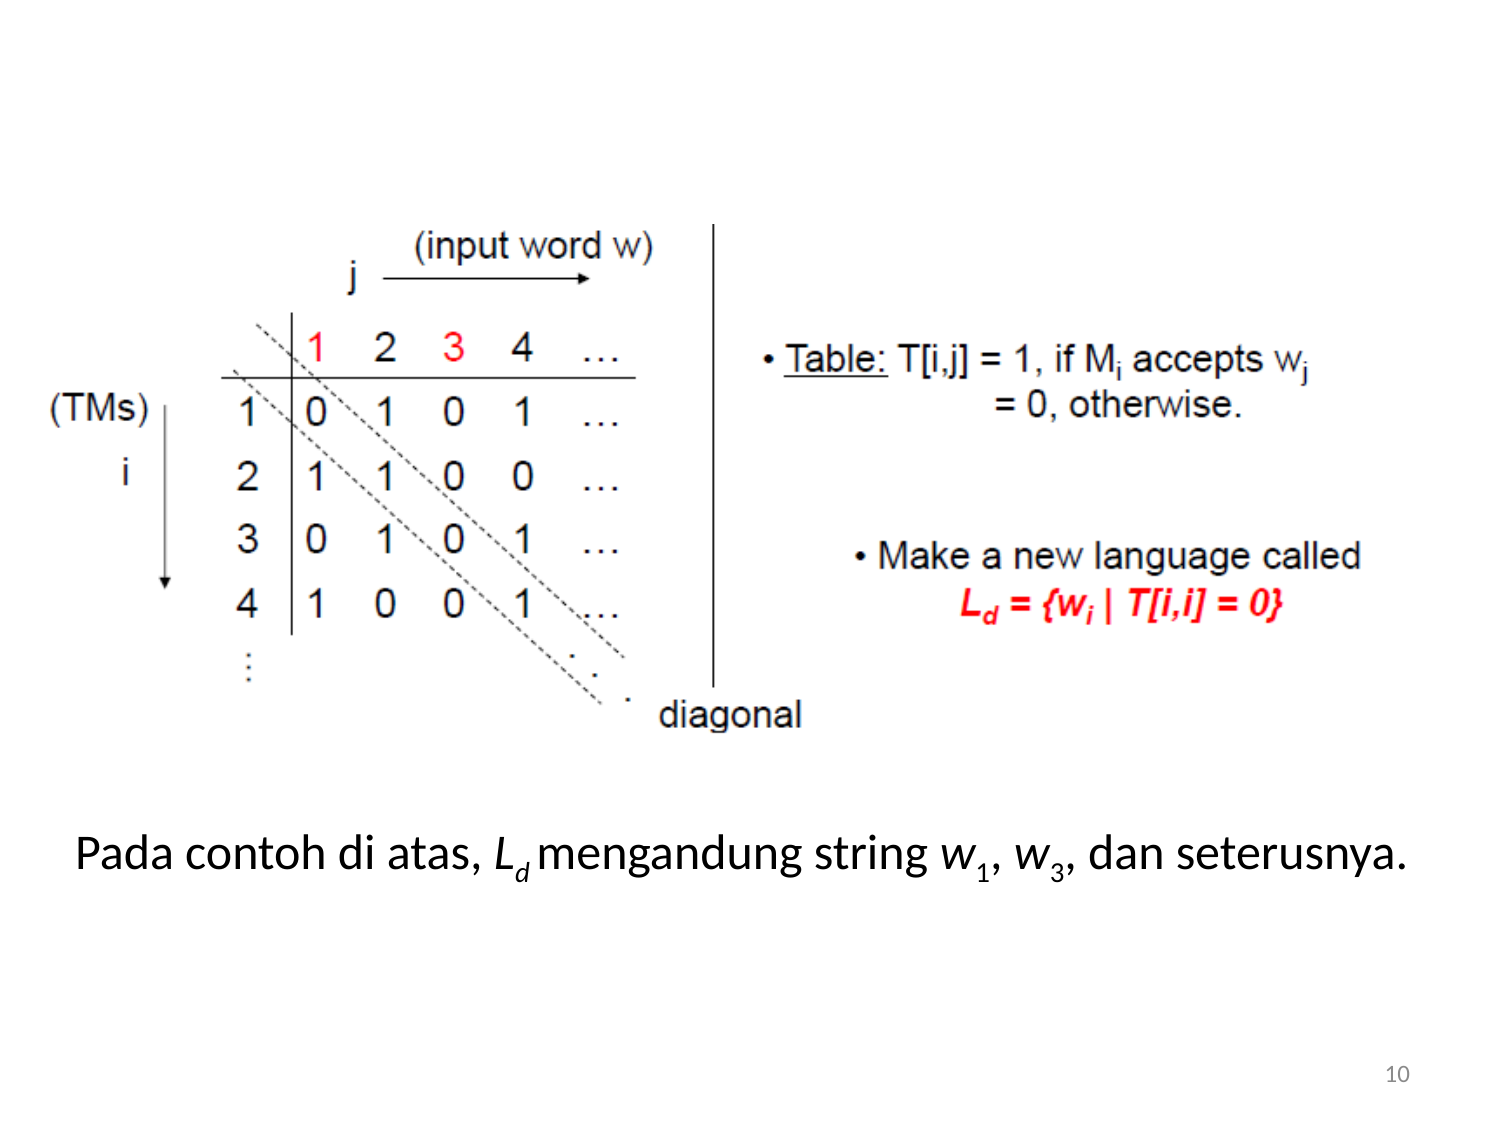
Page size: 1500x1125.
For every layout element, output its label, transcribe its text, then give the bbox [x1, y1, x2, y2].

slide_number 10 [1074, 1042, 1425, 1103]
picture [37, 224, 1406, 776]
text_box Pada contoh di atas, Ld mengandung string w1, w3, dan seterusnya. [60, 812, 1424, 896]
